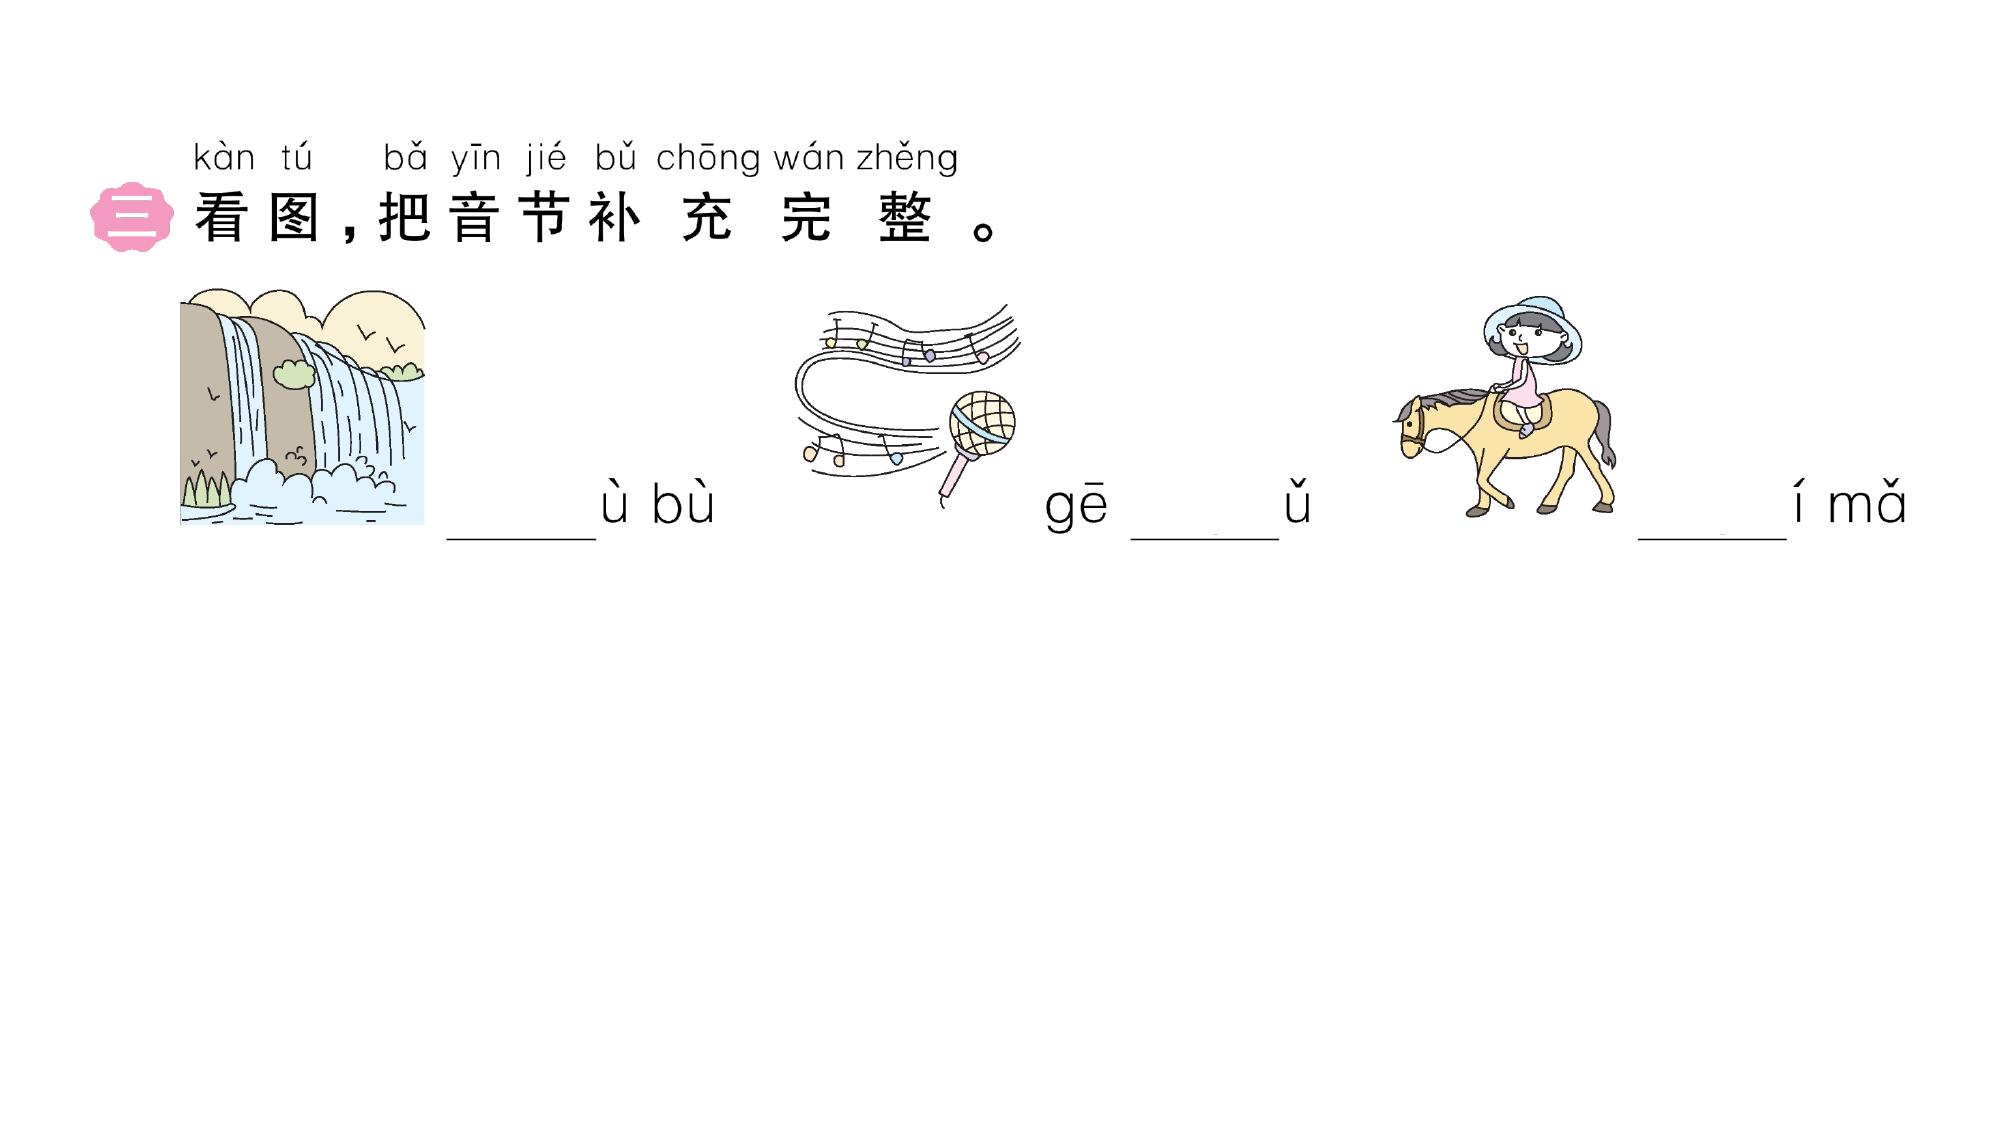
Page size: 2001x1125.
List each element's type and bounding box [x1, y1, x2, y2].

picture [88, 118, 1979, 554]
